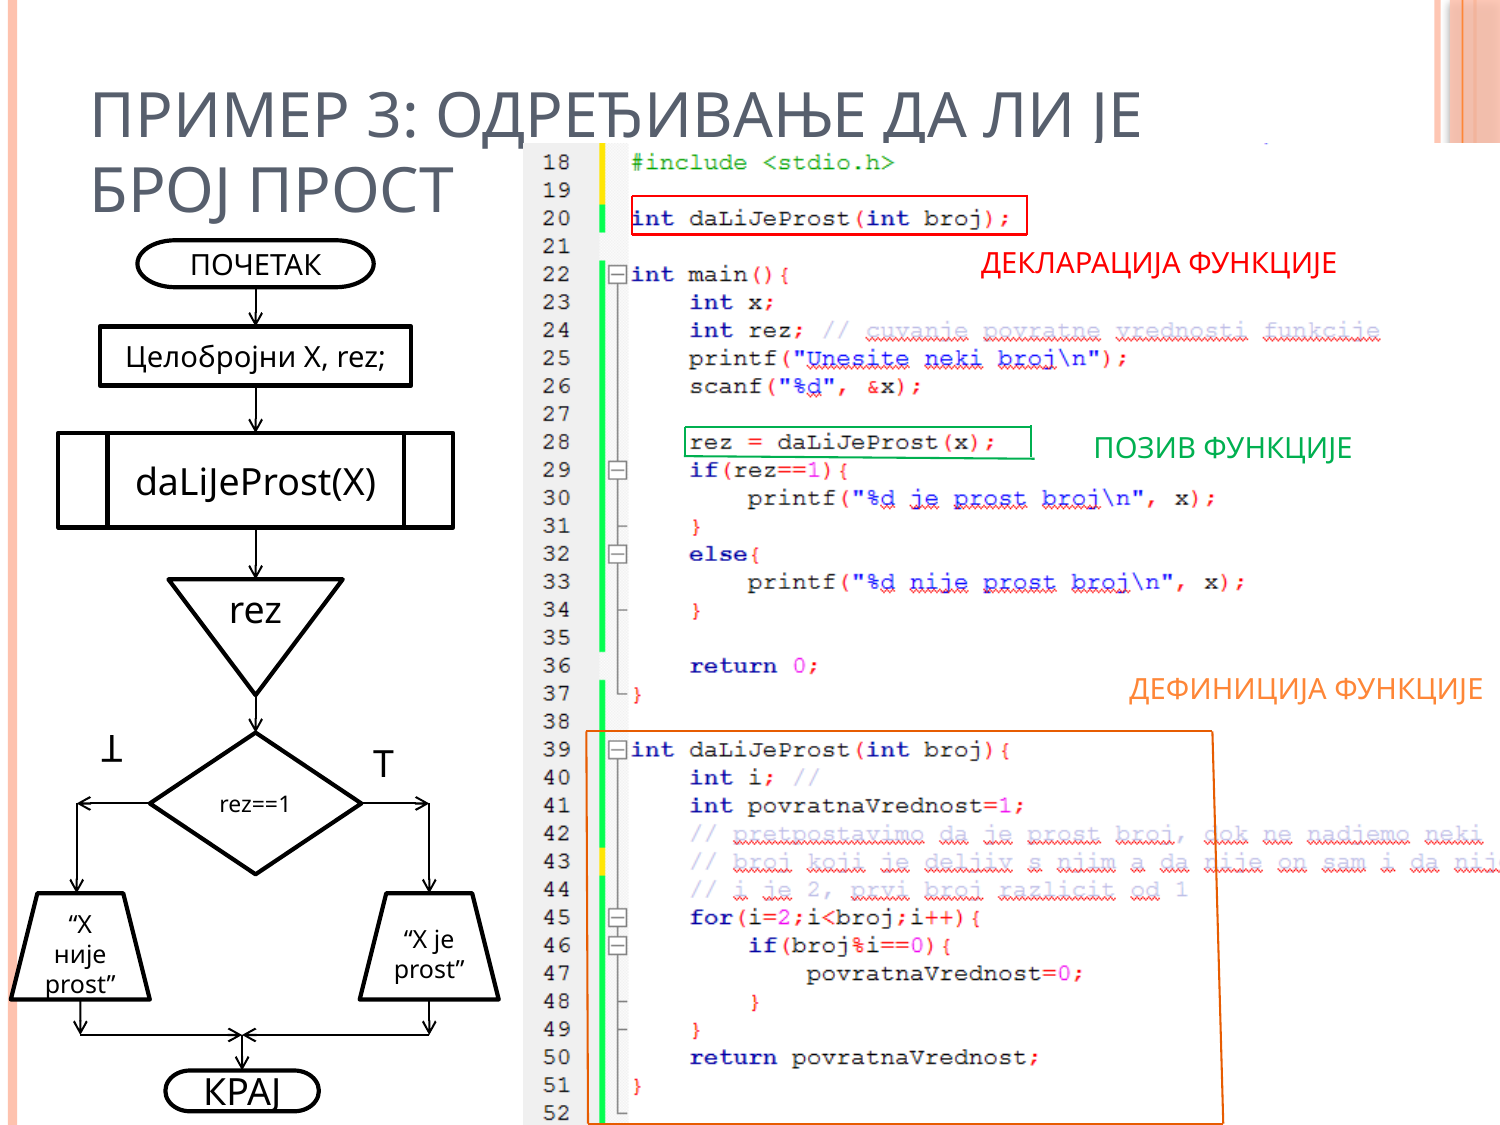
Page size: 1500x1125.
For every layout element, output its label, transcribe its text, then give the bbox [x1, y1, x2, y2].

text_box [585, 730, 589, 1125]
text_box Целобројни Х, rez; [98, 324, 413, 388]
text_box “X ниje prost” [8, 891, 152, 1002]
picture [589, 732, 1211, 1123]
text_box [1211, 730, 1224, 1123]
text_box rez==1 [148, 733, 362, 877]
title Пример 3: Одређивање да ли је број прост [75, 45, 1300, 233]
text_box T [358, 732, 409, 793]
text_box rez [166, 577, 345, 697]
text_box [689, 455, 1026, 460]
text_box КРАЈ [163, 1068, 321, 1114]
text_box ПОЧЕТАК [135, 238, 376, 290]
text_box “X je prost” [357, 891, 501, 1002]
text_box T [86, 720, 138, 781]
picture [522, 142, 1500, 1125]
text_box daLiJeProst(X) [56, 431, 455, 530]
